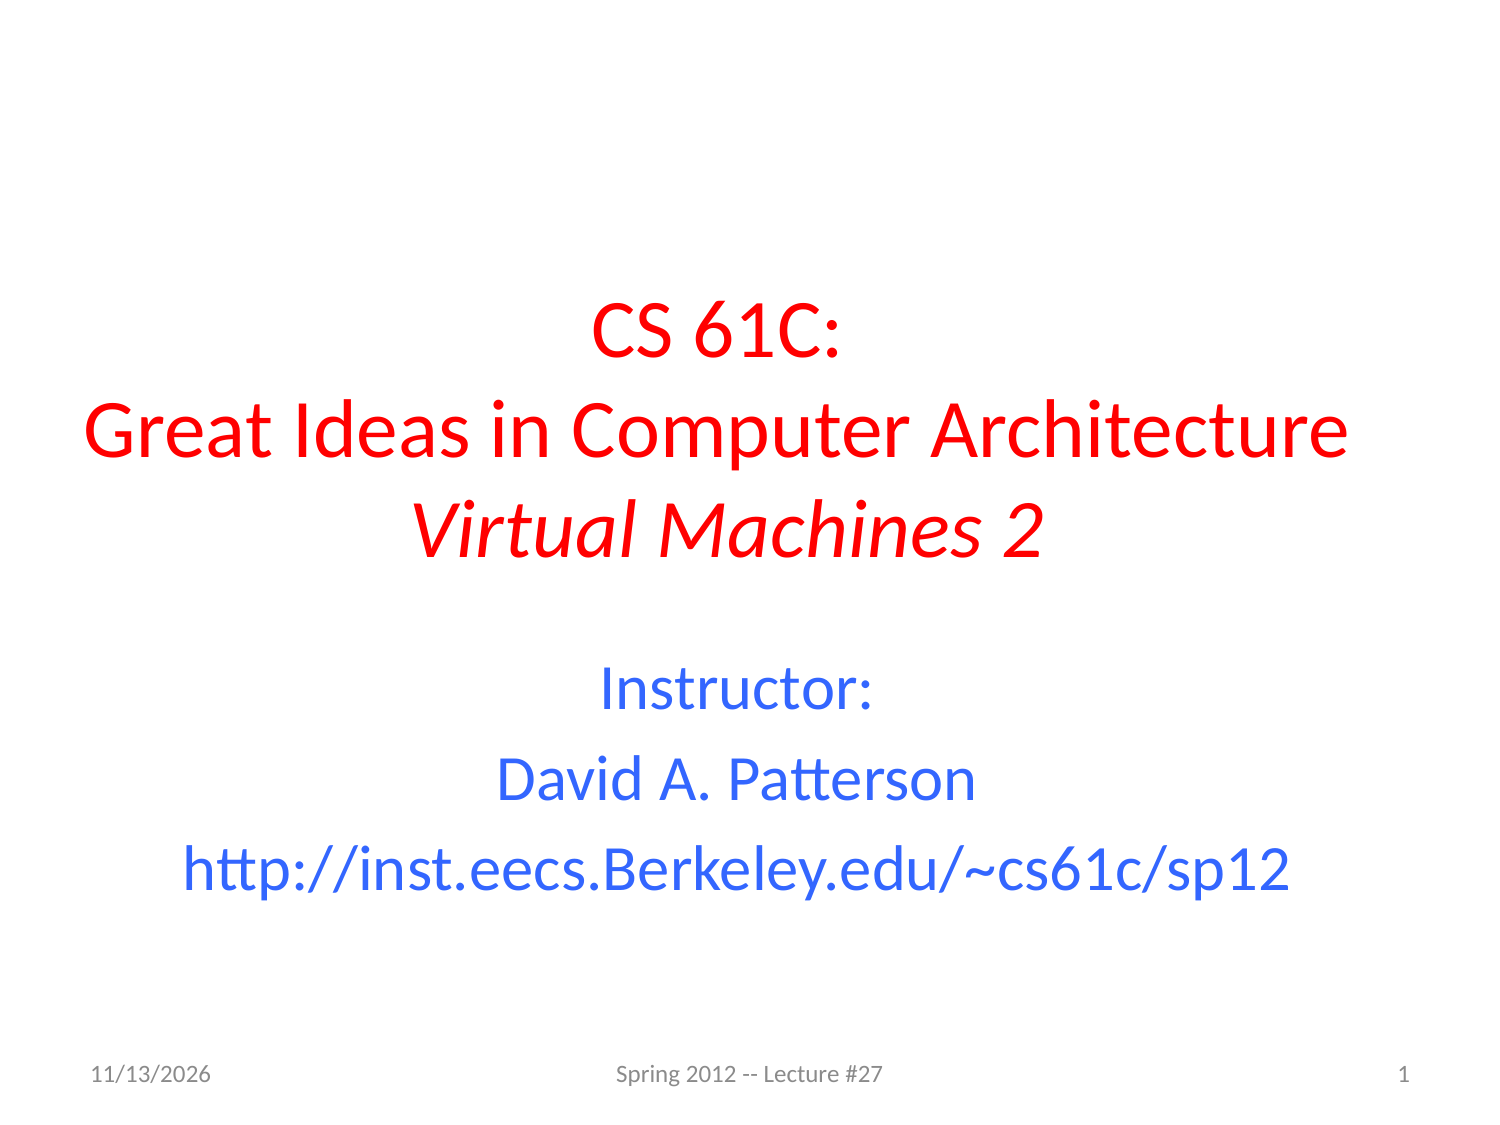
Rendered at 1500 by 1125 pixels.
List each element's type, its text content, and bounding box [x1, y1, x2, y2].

title CS 61C: Great Ideas in Computer Architecture Virtual Machines 2 [66, 258, 1388, 591]
subtitle Instructor: David A. Patterson http://inst.eecs.Berkeley.edu/~cs61c/sp12 [166, 637, 1309, 925]
slide_number 1 [1074, 1042, 1425, 1103]
footer Spring 2012 -- Lecture #27 [512, 1042, 988, 1103]
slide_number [75, 1042, 425, 1103]
